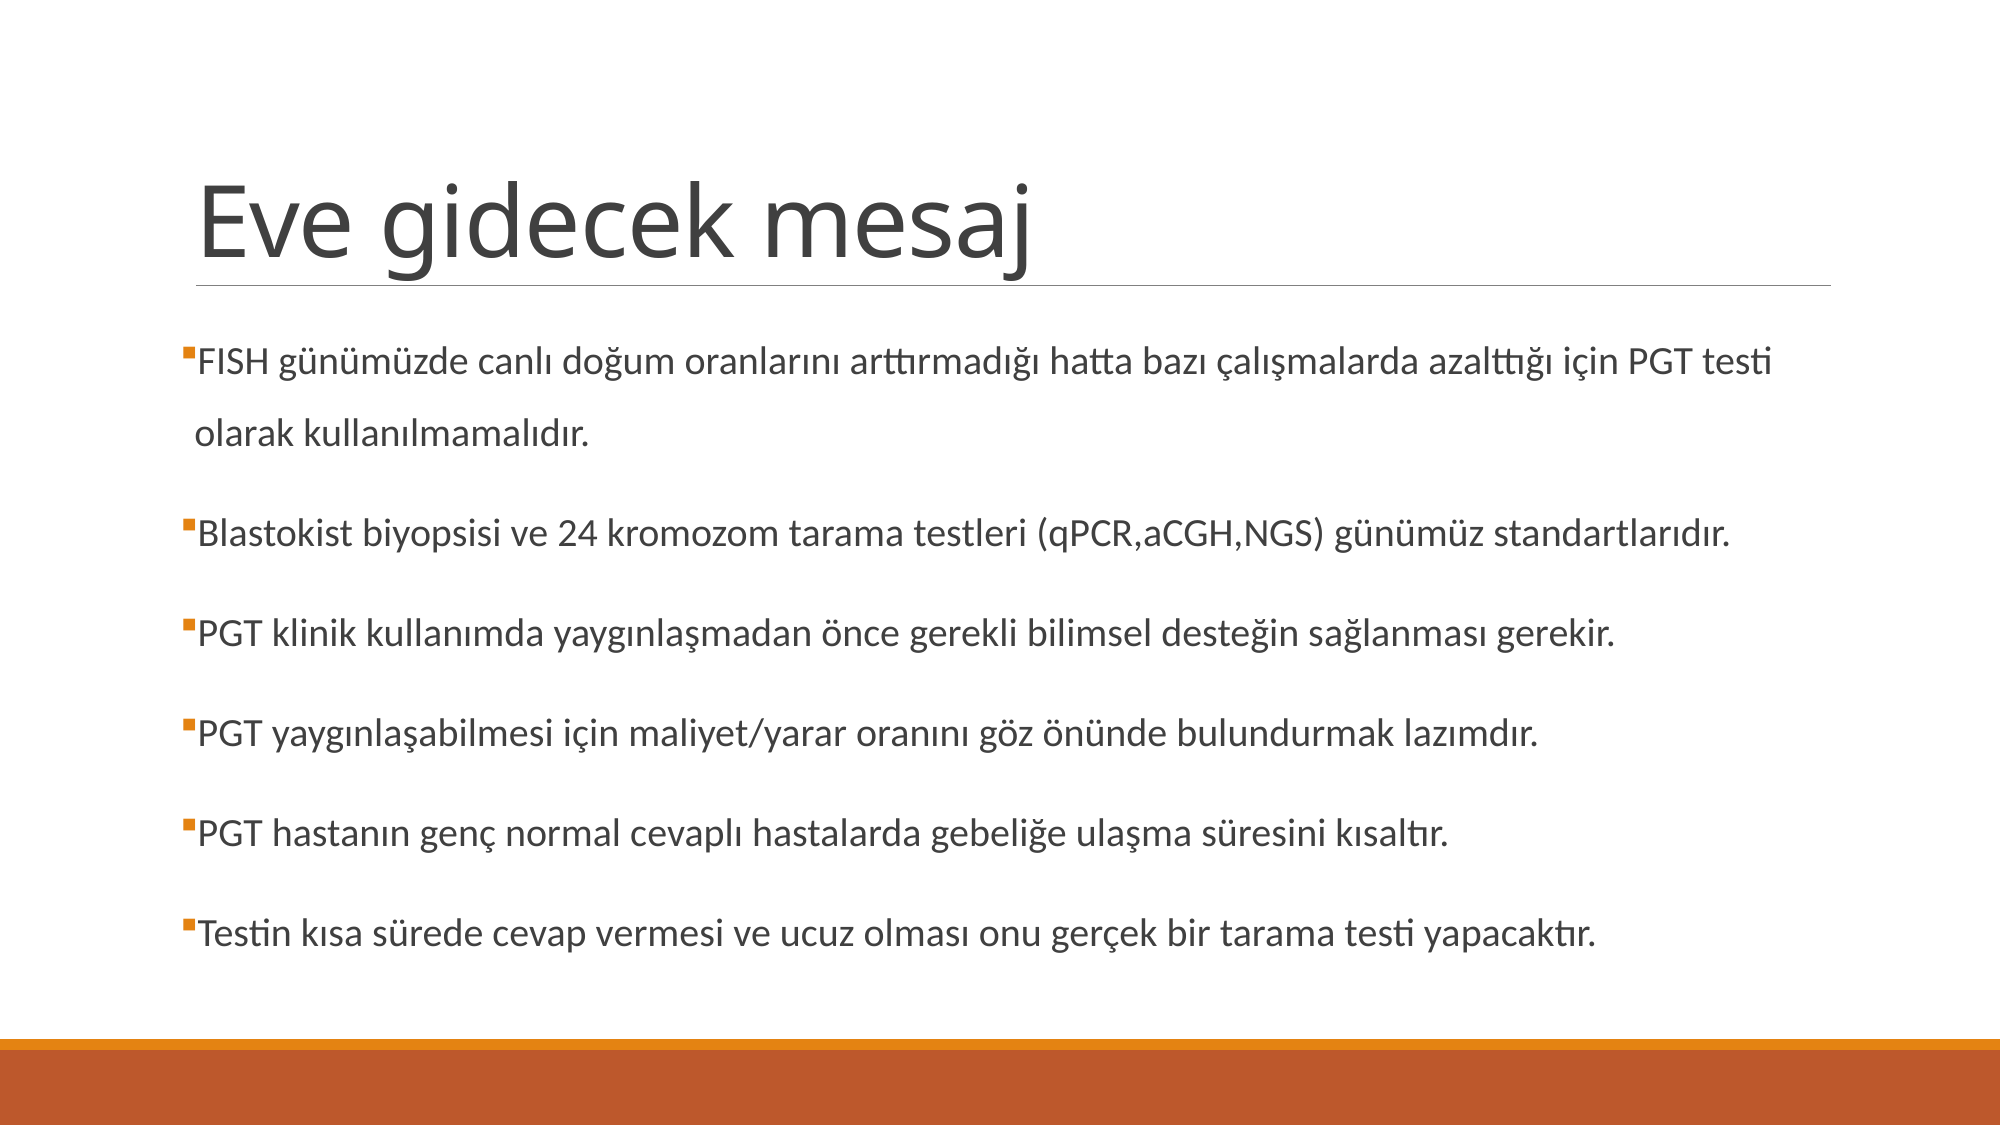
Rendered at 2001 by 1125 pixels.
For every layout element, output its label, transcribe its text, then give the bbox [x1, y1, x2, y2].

list FISH günümüzde canlı doğum oranlarını arttırmadığı hatta bazı çalışmalarda azalttığı için PGT testi olarak kullanılmamalıdır. Blastokist biyopsisi ve 24 kromozom tarama testleri (qPCR,aCGH,NGS) günümüz standartlarıdır. PGT klinik kullanımda yaygınlaşmadan önce gerekli bilimsel desteğin sağlanması gerekir. PGT yaygınlaşabilmesi için maliyet/yarar oranını göz önünde bulundurmak lazımdır. PGT hastanın genç normal cevaplı hastalarda gebeliğe ulaşma süresini kısaltır. Testin kısa sürede cevap vermesi ve ucuz olması onu gerçek bir tarama testi yapacaktır. [180, 302, 1830, 963]
title Eve gidecek mesaj [180, 47, 1830, 285]
